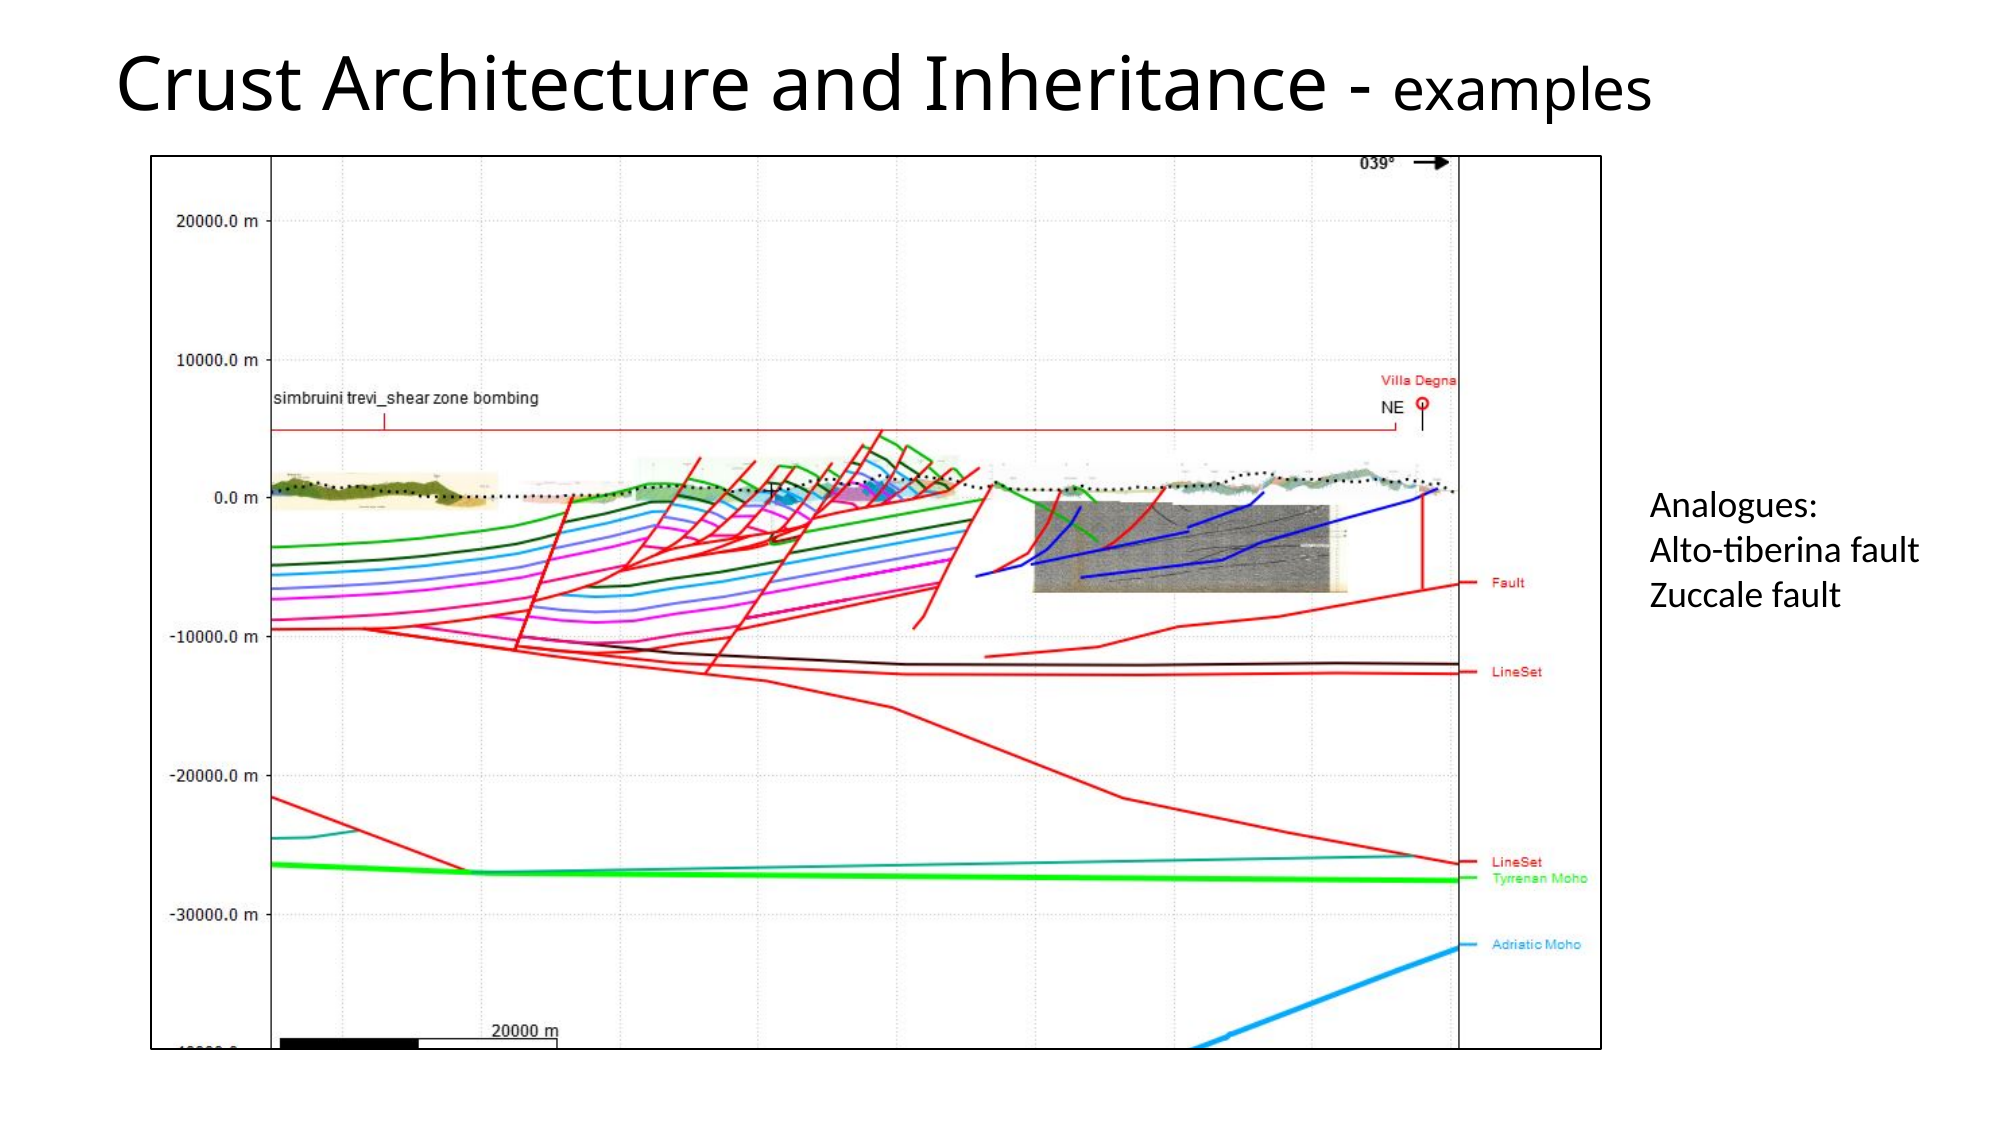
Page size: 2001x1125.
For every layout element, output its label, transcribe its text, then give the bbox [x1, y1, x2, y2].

text_box Crust Architecture and Inheritance - examples [100, 27, 1850, 133]
text_box Analogues: Alto-tiberina fault Zuccale fault [1635, 472, 1936, 623]
picture [151, 156, 1600, 1049]
